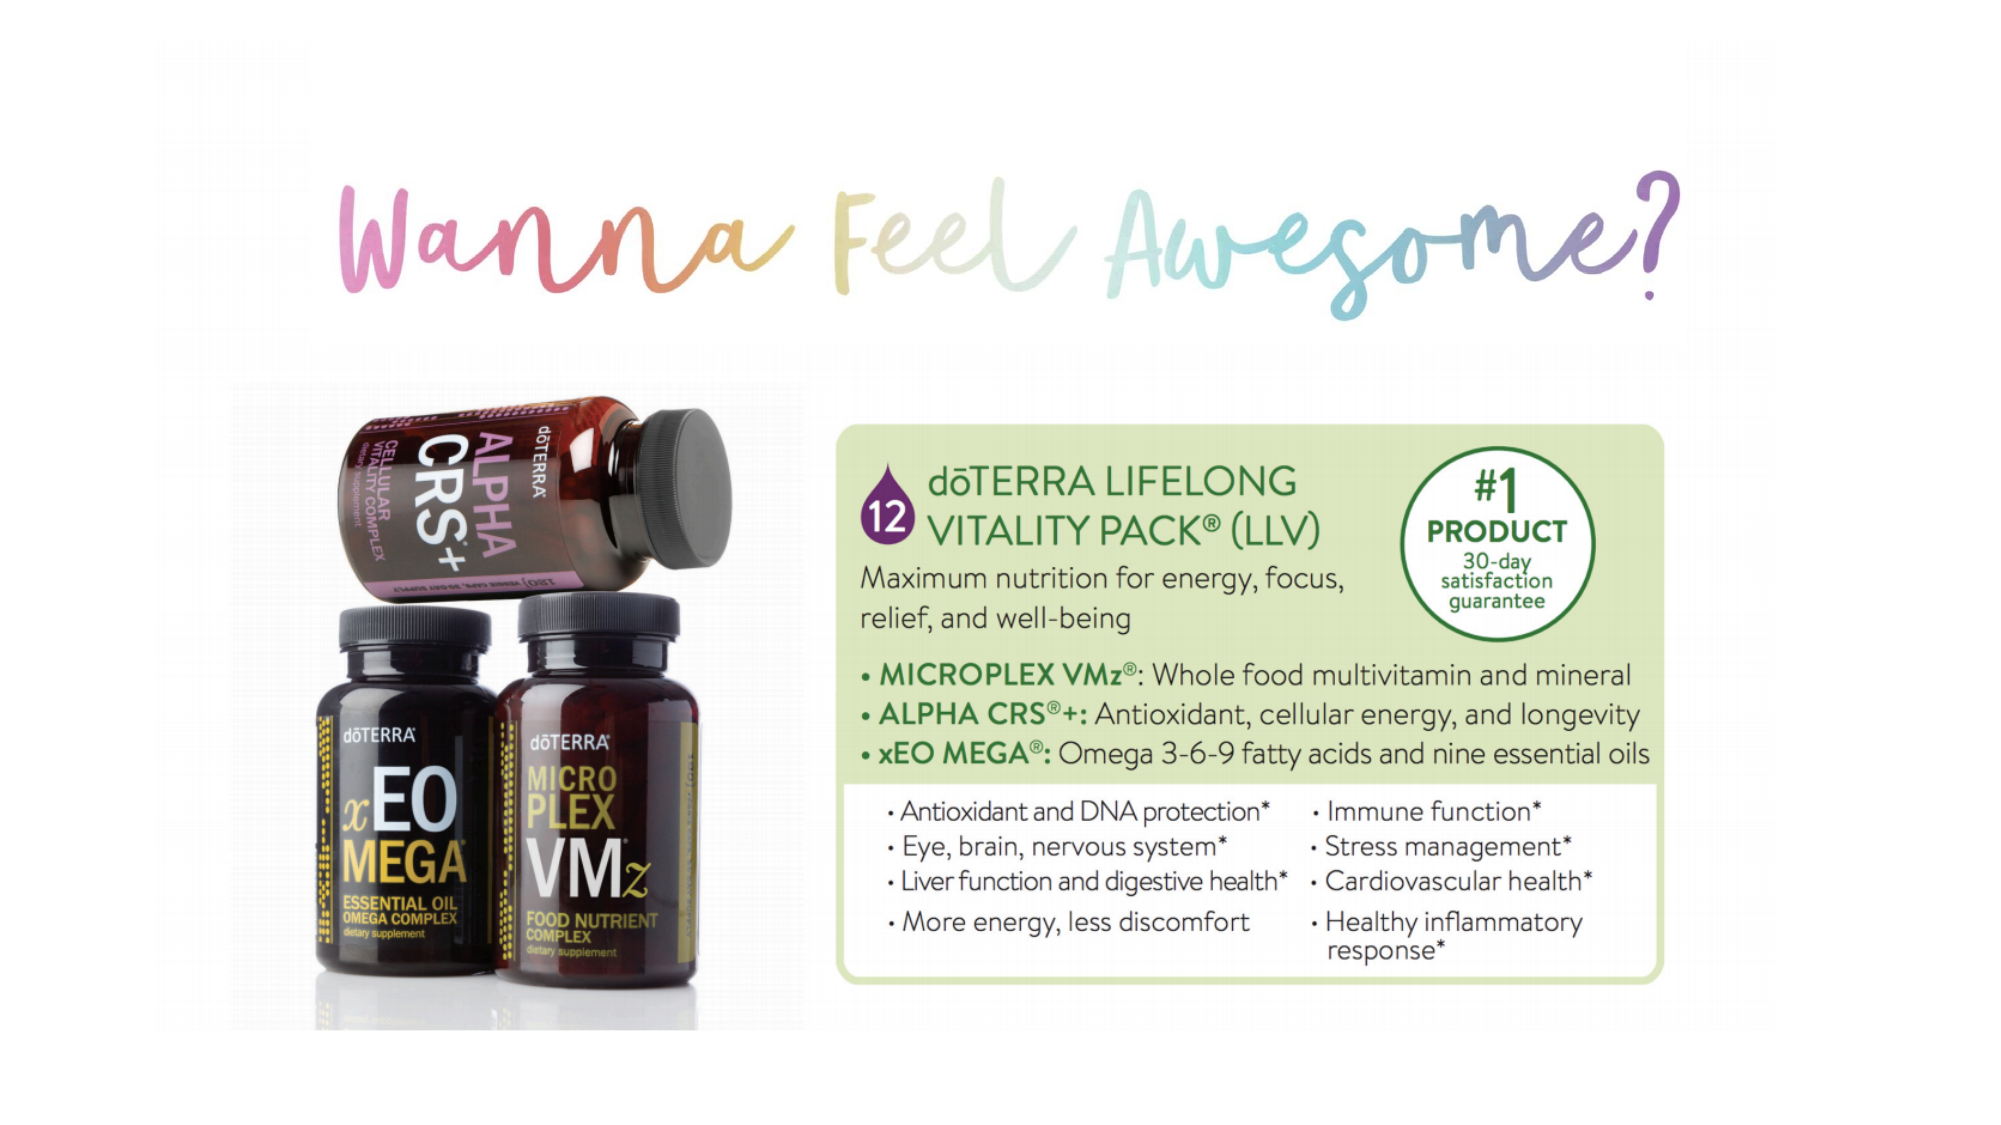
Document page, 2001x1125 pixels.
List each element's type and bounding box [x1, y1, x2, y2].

picture [133, 0, 1833, 1034]
